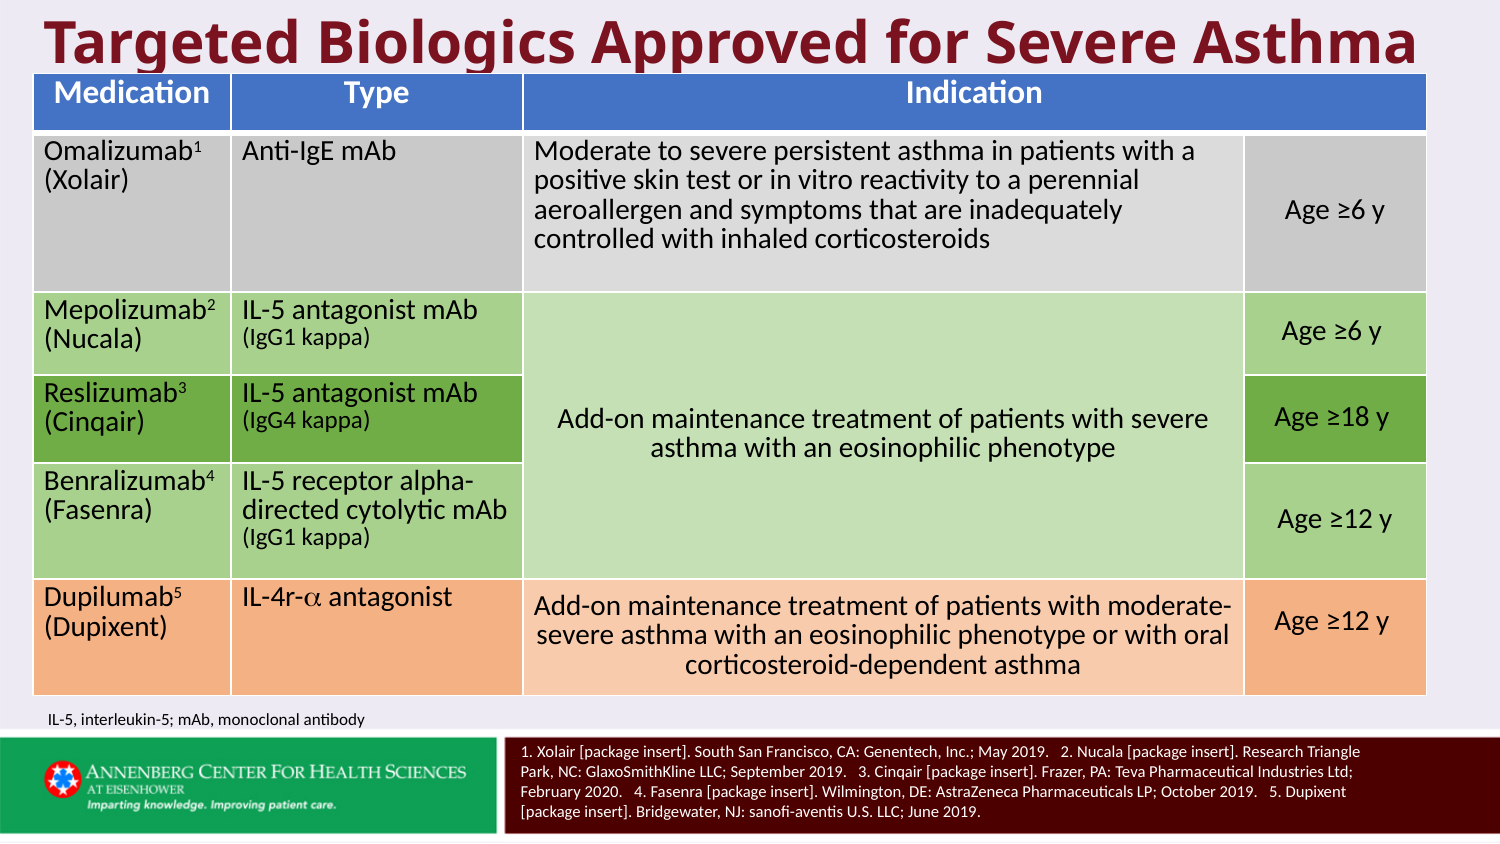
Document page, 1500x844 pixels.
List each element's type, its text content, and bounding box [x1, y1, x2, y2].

table_cell IL-4r- antagonist [232, 580, 522, 695]
table_cell Add-on maintenance treatment of patients with severe asthma with an eosinophilic phenotype [524, 293, 1243, 578]
table_cell Omalizumab1 (Xolair) [34, 136, 230, 291]
list 1. Xolair [package insert]. South San Francisco, CA: Genentech, Inc.; May 2019. 2. Nucala [package insert]. Research Triangle Park, NC: GlaxoSmithKline LLC; September 2019. 3. Cinqair [package insert]. Frazer, PA: Teva Pharmaceutical Industries Ltd; February 2020. 4. Fasenra [package insert]. Wilmington, DE: AstraZeneca Pharmaceuticals LP; October 2019. 5. Dupixent [package insert]. Bridgewater, NJ: sanofi-aventis U.S. LLC; June 2019. [505, 737, 1385, 823]
title Targeted Biologics Approved for Severe Asthma [28, 0, 1472, 89]
table_header Type [232, 74, 522, 130]
list IL-5, interleukin-5; mAb, monoclonal antibody [32, 702, 1471, 737]
table_cell Dupilumab5 (Dupixent) [34, 580, 230, 695]
table_cell Age ≥12 y [1245, 580, 1426, 695]
table_cell IL-5 receptor alpha-directed cytolytic mAb (IgG1 kappa) [232, 464, 522, 578]
table_cell Age ≥6 y [1245, 136, 1426, 291]
table_cell Mepolizumab2 (Nucala) [34, 293, 230, 374]
table_cell Age ≥12 y [1245, 464, 1426, 578]
table_cell Age ≥18 y [1245, 376, 1426, 462]
picture [0, 0, 1500, 844]
table_header Medication [34, 74, 230, 130]
table_cell Reslizumab3 (Cinqair) [34, 376, 230, 462]
table_cell Age ≥6 y [1245, 293, 1426, 374]
table_cell Benralizumab4 (Fasenra) [34, 464, 230, 578]
table_cell Moderate to severe persistent asthma in patients with a positive skin test or in vitro reactivity to a perennial aeroallergen and symptoms that are inadequately controlled with inhaled corticosteroids [524, 136, 1243, 291]
table_cell IL-5 antagonist mAb (IgG1 kappa) [232, 293, 522, 374]
table_header Indication [524, 74, 1426, 130]
table_cell Add-on maintenance treatment of patients with moderate-severe asthma with an eosinophilic phenotype or with oral corticosteroid-dependent asthma [524, 580, 1243, 695]
table_cell Anti-IgE mAb [232, 136, 522, 291]
table_cell IL-5 antagonist mAb (IgG4 kappa) [232, 376, 522, 462]
